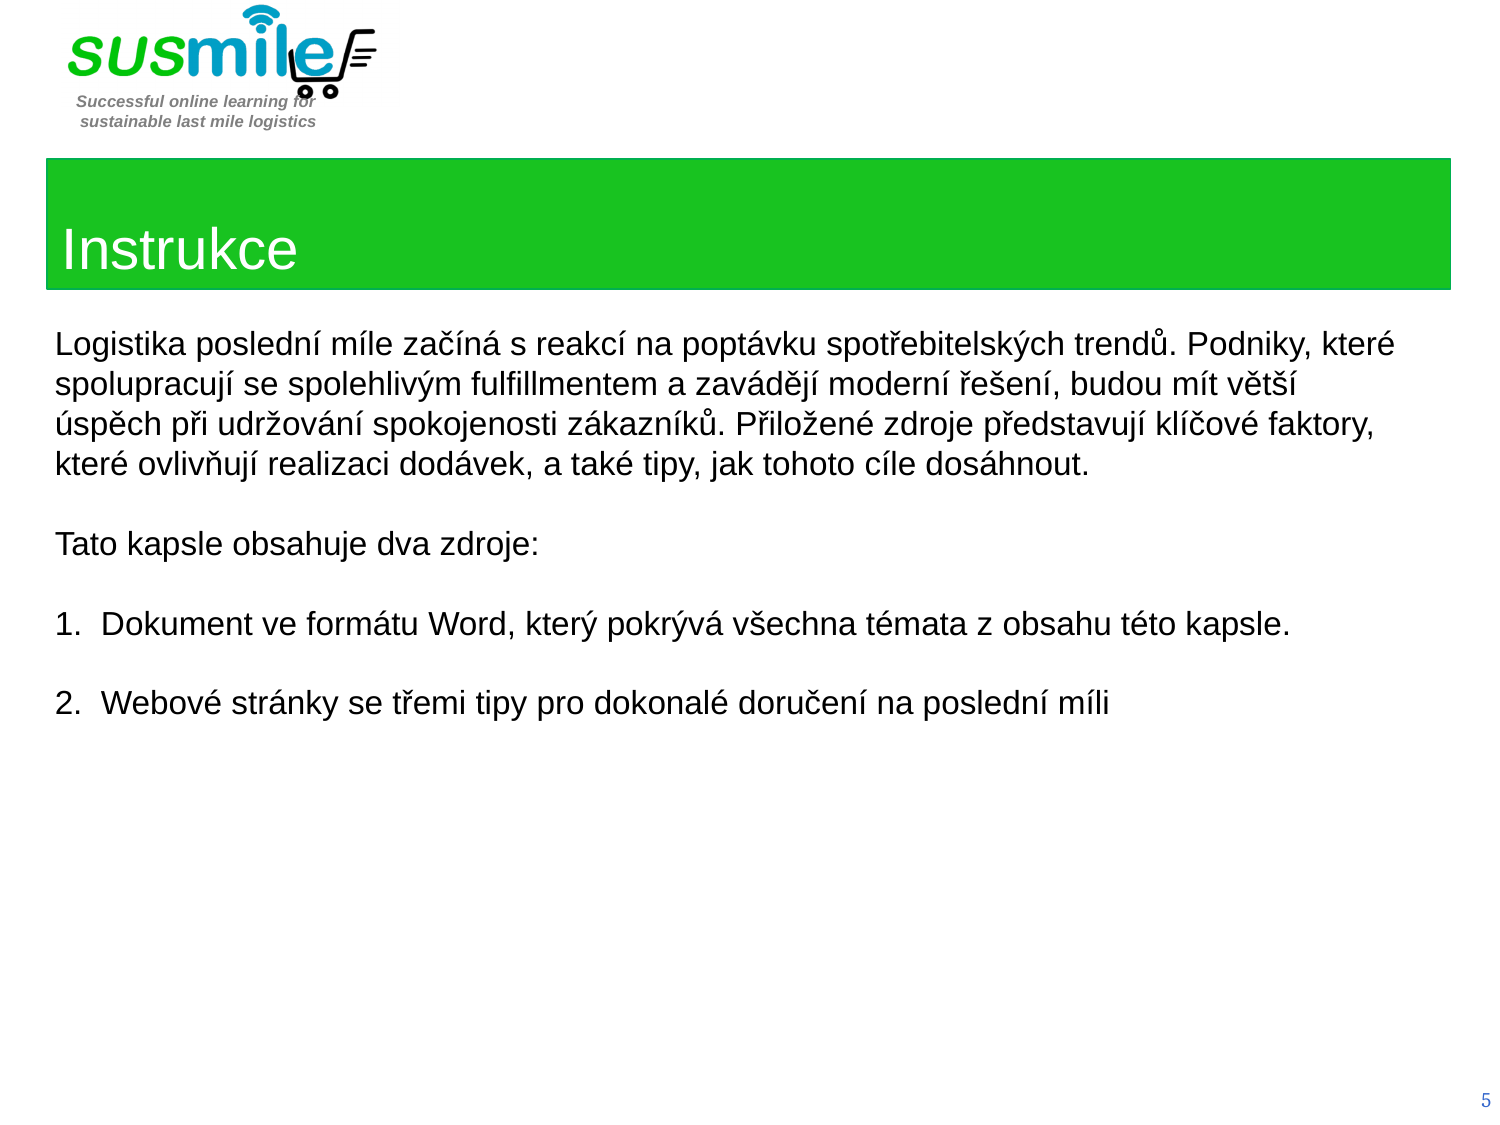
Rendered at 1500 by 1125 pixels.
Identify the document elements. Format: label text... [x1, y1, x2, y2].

picture [61, 0, 400, 107]
text_box Logistika poslední míle začíná s reakcí na poptávku spotřebitelských trendů. Podniky, které spolupracují se spolehlivým fulfillmentem a zavádějí moderní řešení, budou mít větší úspěch při udržování spokojenosti zákazníků. Přiložené zdroje představují klíčové faktory, které ovlivňují realizaci dodávek, a také tipy, jak tohoto cíle dosáhnout. Tato kapsle obsahuje dva zdroje: 1. Dokument ve formátu Word, který pokrývá všechna témata z obsahu této kapsle. 2. Webové stránky se třemi tipy pro dokonalé doručení na poslední míli [40, 314, 1413, 879]
text_box Instrukce [46, 159, 1451, 290]
slide_number 5 [1156, 1069, 1500, 1125]
